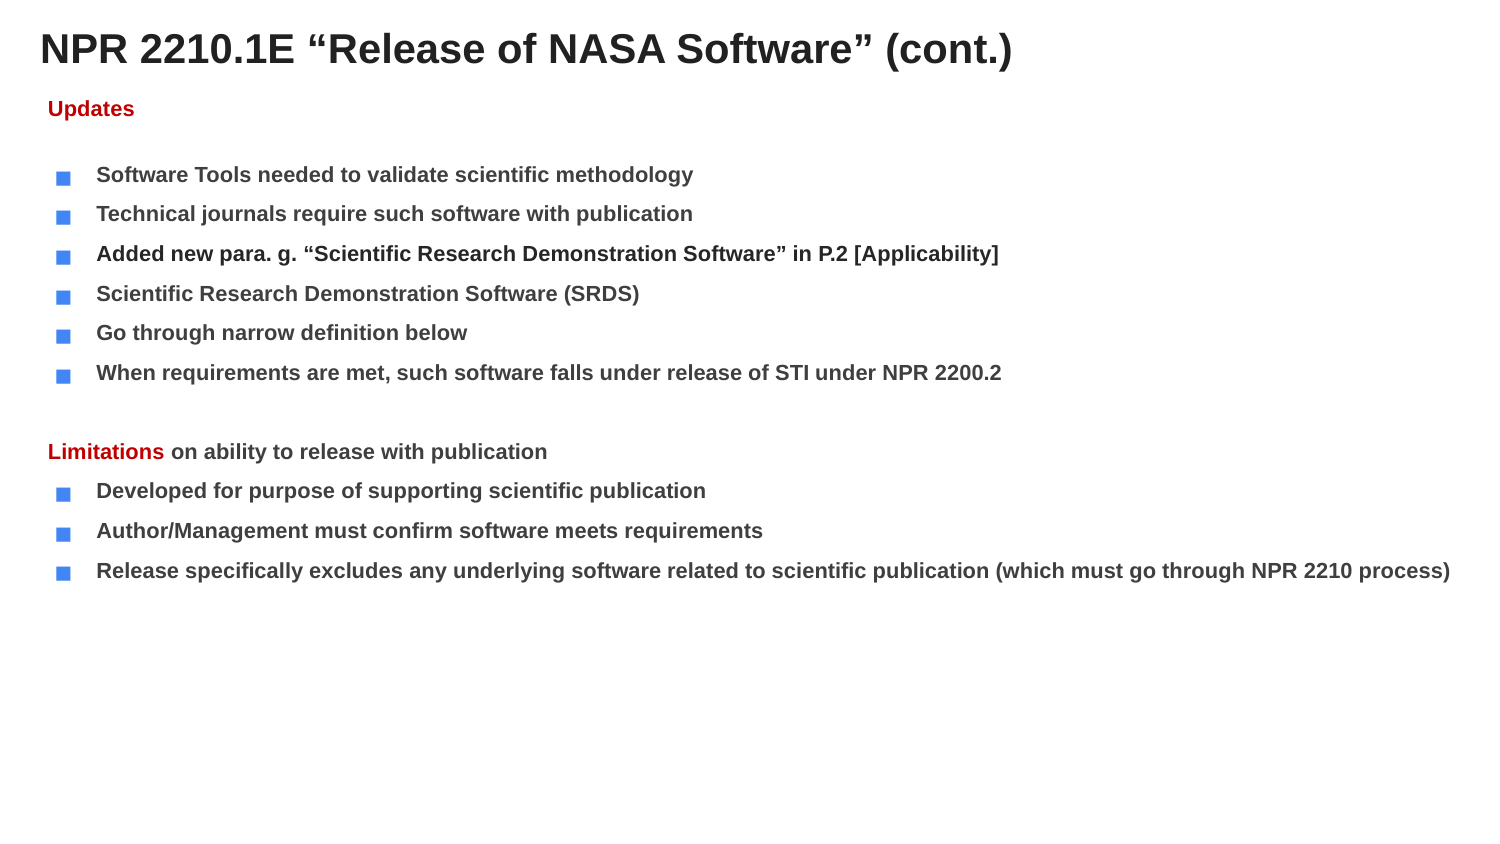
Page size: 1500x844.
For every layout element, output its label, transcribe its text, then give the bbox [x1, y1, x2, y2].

title NPR 2210.1E “Release of NASA Software” (cont.) [25, 13, 1155, 98]
list Updates Software Tools needed to validate scientific methodology Technical journals require such software with publication Added new para. g. “Scientific Research Demonstration Software” in P.2 [Applicability] Scientific Research Demonstration Software (SRDS) Go through narrow definition below When requirements are met, such software falls under release of STI under NPR 2200.2 Limitations on ability to release with publication Developed for purpose of supporting scientific publication Author/Management must confirm software meets requirements Release specifically excludes any underlying software related to scientific publication (which must go through NPR 2210 process) [33, 83, 1475, 785]
